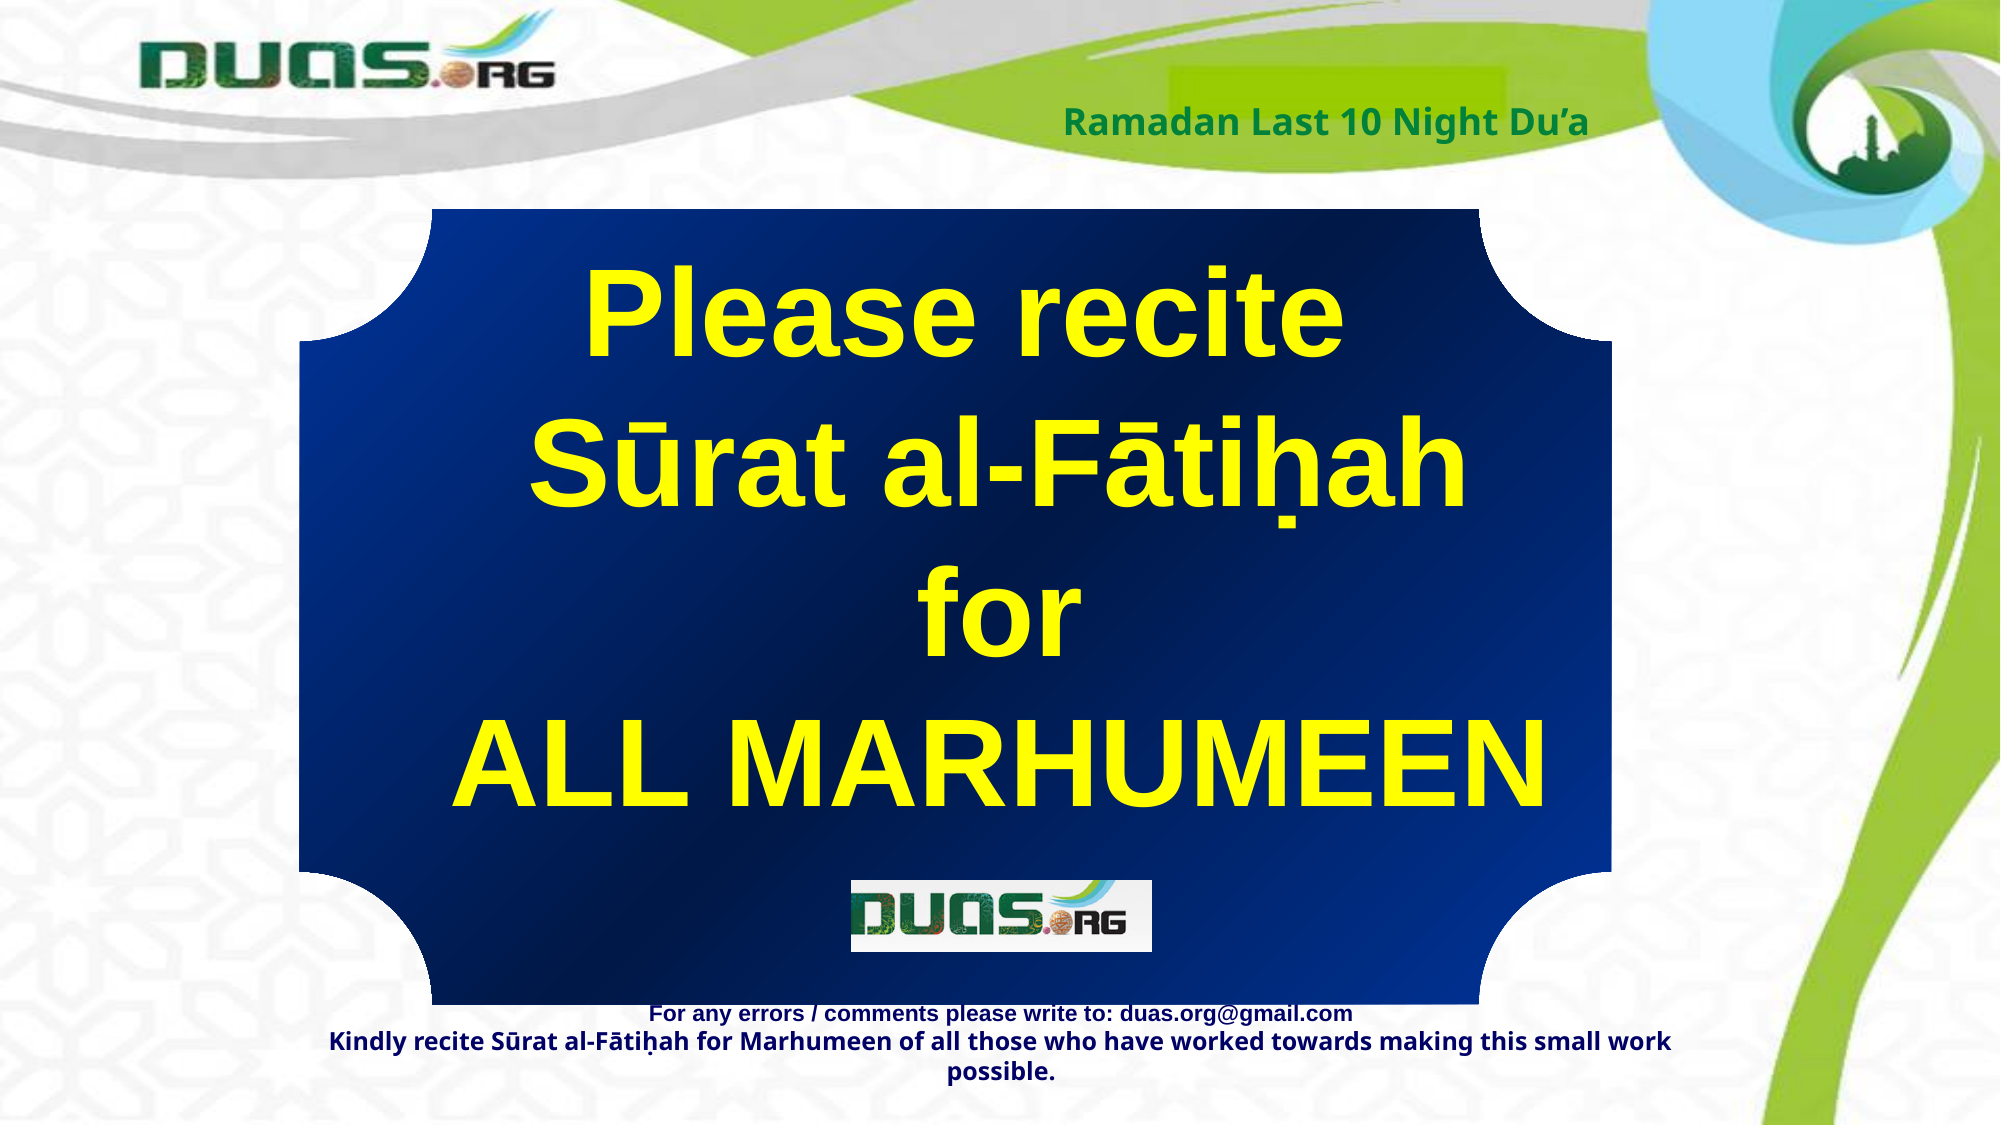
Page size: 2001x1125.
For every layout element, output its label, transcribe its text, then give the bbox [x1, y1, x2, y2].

text_box [299, 209, 1612, 960]
text_box For any errors / comments please write to: duas.org@gmail.com Kindly recite Sūrat al-Fātiḥah for Marhumeen of all those who have worked towards making this small work possible. [272, 960, 1731, 1093]
text_box Ramadan Last 10 Night Du’a [1047, 90, 1616, 151]
picture [0, 0, 2001, 1125]
title Please recite Sūrat al-Fātiḥah for ALL MARHUMEEN [362, 516, 1638, 697]
